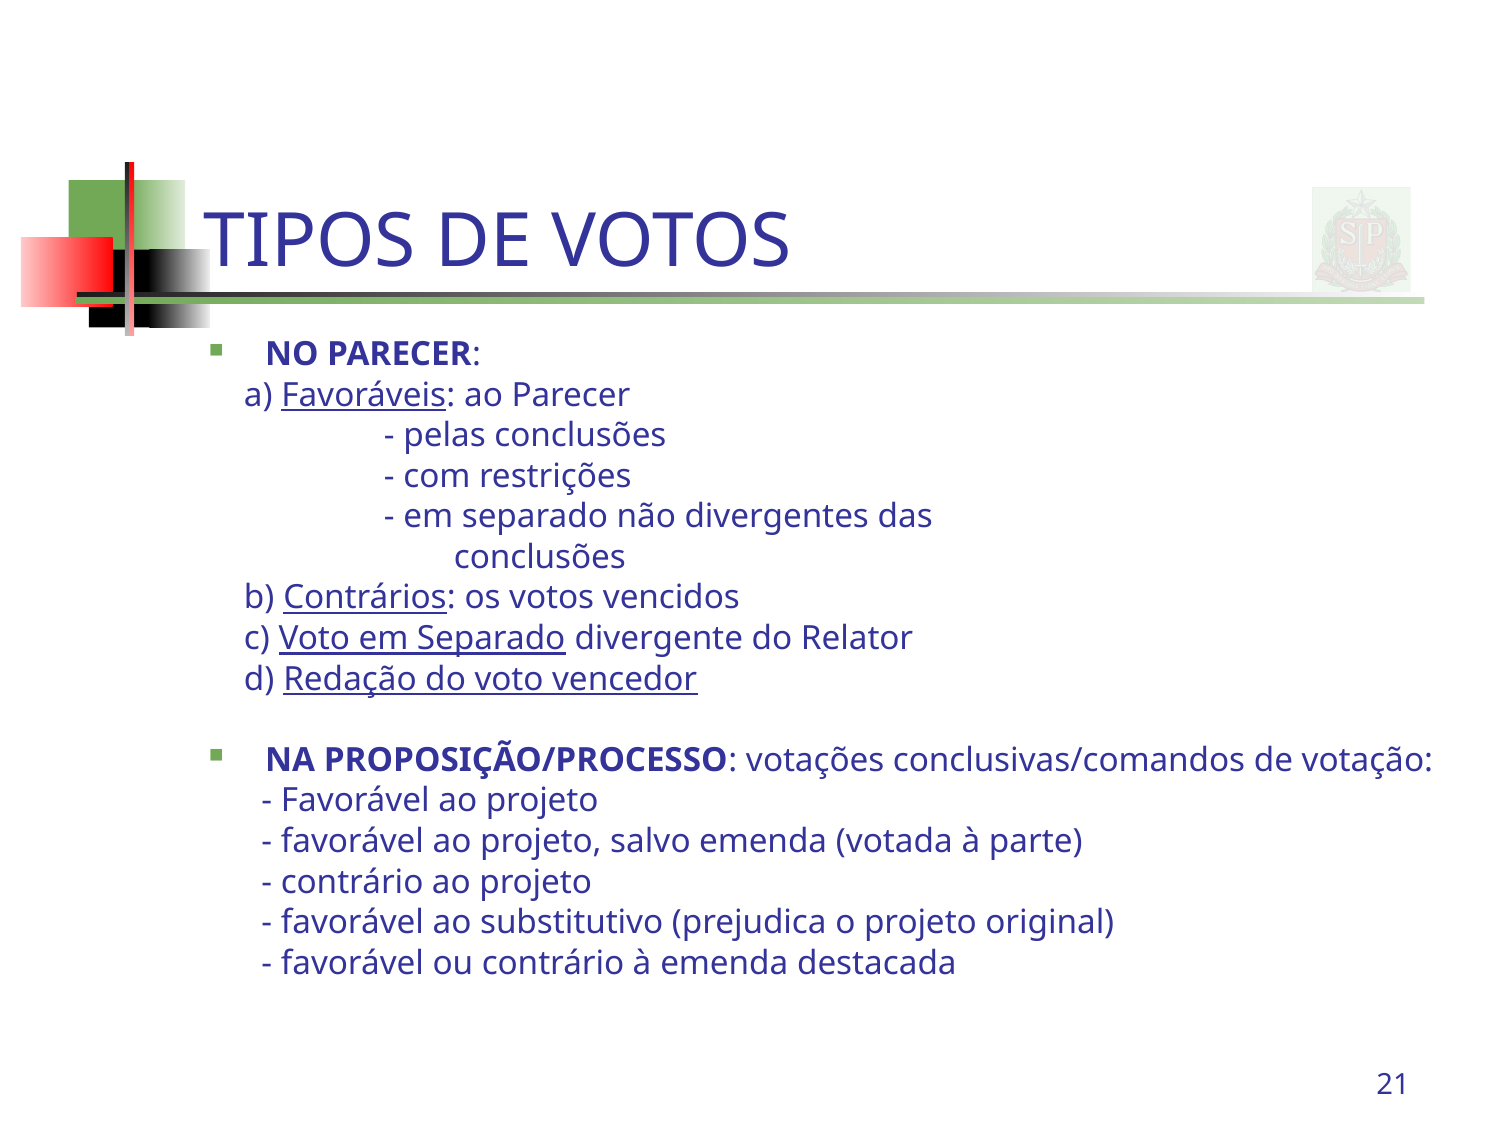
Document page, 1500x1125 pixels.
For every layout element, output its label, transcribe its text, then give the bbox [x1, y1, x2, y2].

title TIPOS DE VOTOS [188, 101, 1468, 289]
slide_number 21 [1112, 1037, 1426, 1113]
list NO PARECER: a) Favoráveis: ao Parecer - pelas conclusões - com restrições - em separado não divergentes das conclusões b) Contrários: os votos vencidos c) Voto em Separado divergente do Relator d) Redação do voto vencedor NA PROPOSIÇÃO/PROCESSO: votações conclusivas/comandos de votação: - Favorável ao projeto - favorável ao projeto, salvo emenda (votada à parte) - contrário ao projeto - favorável ao substitutivo (prejudica o projeto original) - favorável ou contrário à emenda destacada [193, 330, 1470, 1007]
